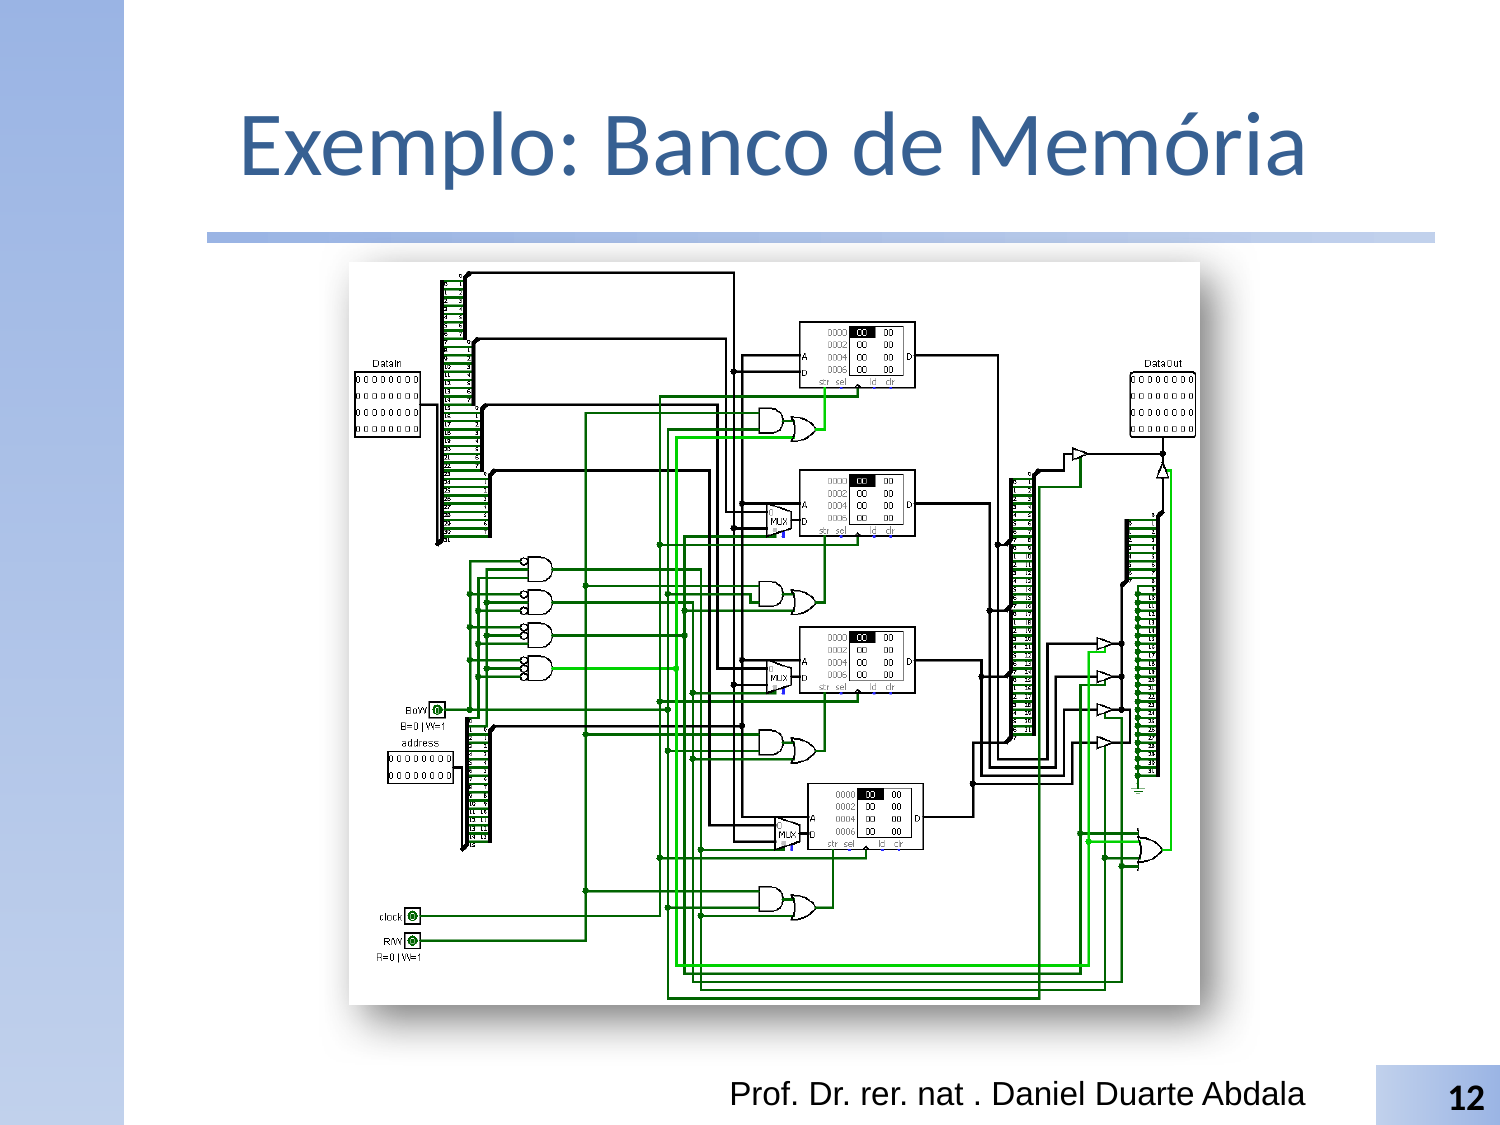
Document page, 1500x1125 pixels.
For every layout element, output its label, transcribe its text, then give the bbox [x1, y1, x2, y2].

footer Prof. Dr. rer. nat . Daniel Duarte Abdala [714, 1065, 1344, 1125]
slide_number 12 [1376, 1065, 1500, 1125]
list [348, 262, 1200, 1006]
title Exemplo: Banco de Memória [123, 45, 1425, 233]
